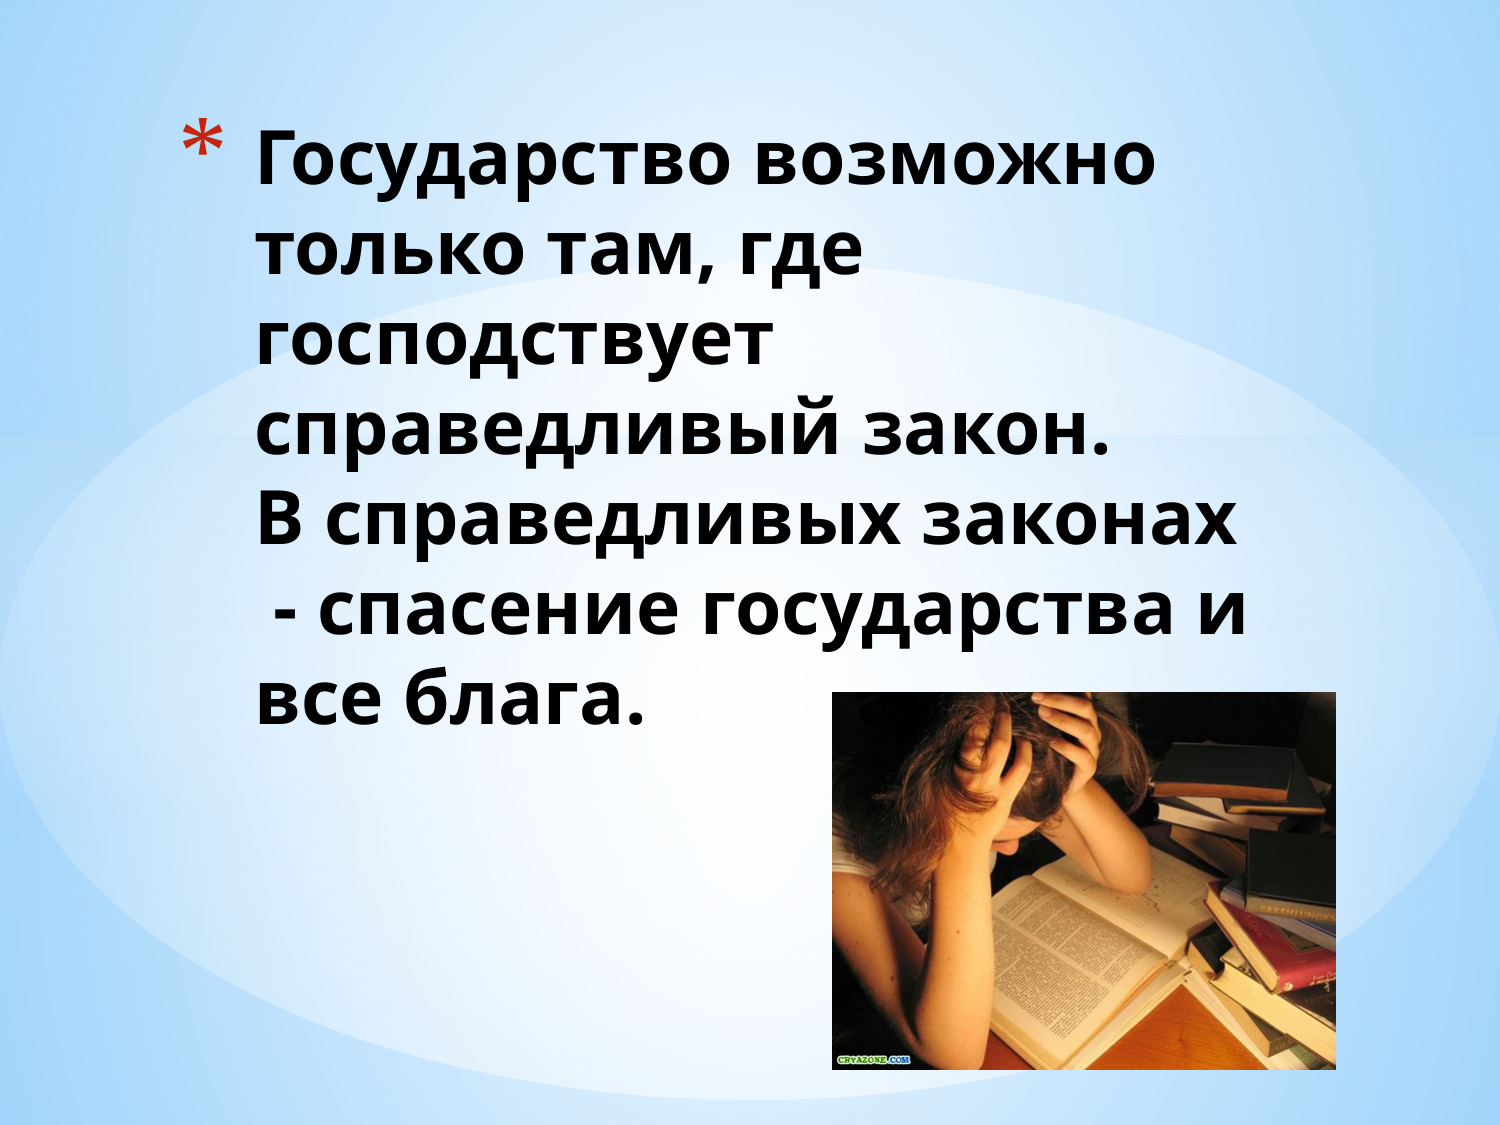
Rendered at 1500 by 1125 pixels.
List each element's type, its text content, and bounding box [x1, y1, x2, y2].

title Государство возможно только там, где господствует справедливый закон. В справедливых законах - спасение государства и все блага. [134, 101, 1312, 808]
picture [832, 692, 1336, 1070]
